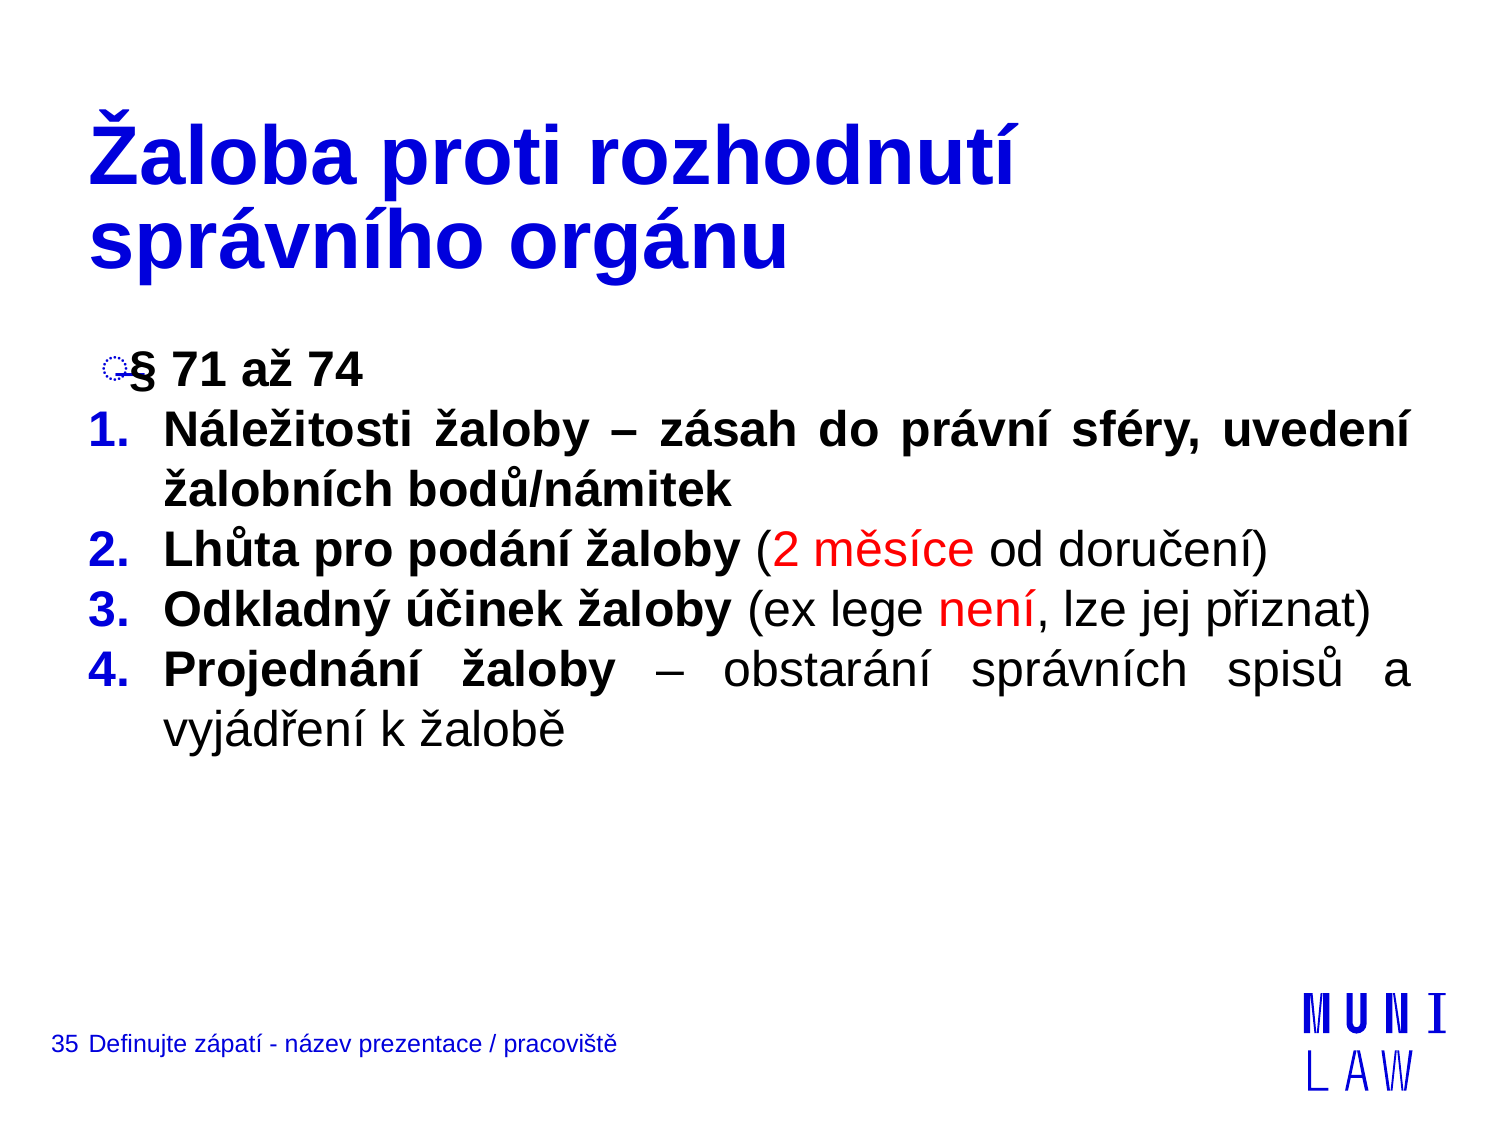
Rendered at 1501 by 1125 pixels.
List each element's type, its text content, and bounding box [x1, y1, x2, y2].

title Žaloba proti rozhodnutí správního orgánu [88, 118, 1412, 193]
slide_number 35 [50, 1021, 82, 1063]
list § 71 až 74 Náležitosti žaloby – zásah do právní sféry, uvedení žalobních bodů/námitek Lhůta pro podání žaloby (2 měsíce od doručení) Odkladný účinek žaloby (ex lege není, lze jej přiznat) Projednání žaloby – obstarání správních spisů a vyjádření k žalobě [88, 335, 1412, 957]
footer Definujte zápatí - název prezentace / pracoviště [88, 1021, 1064, 1063]
